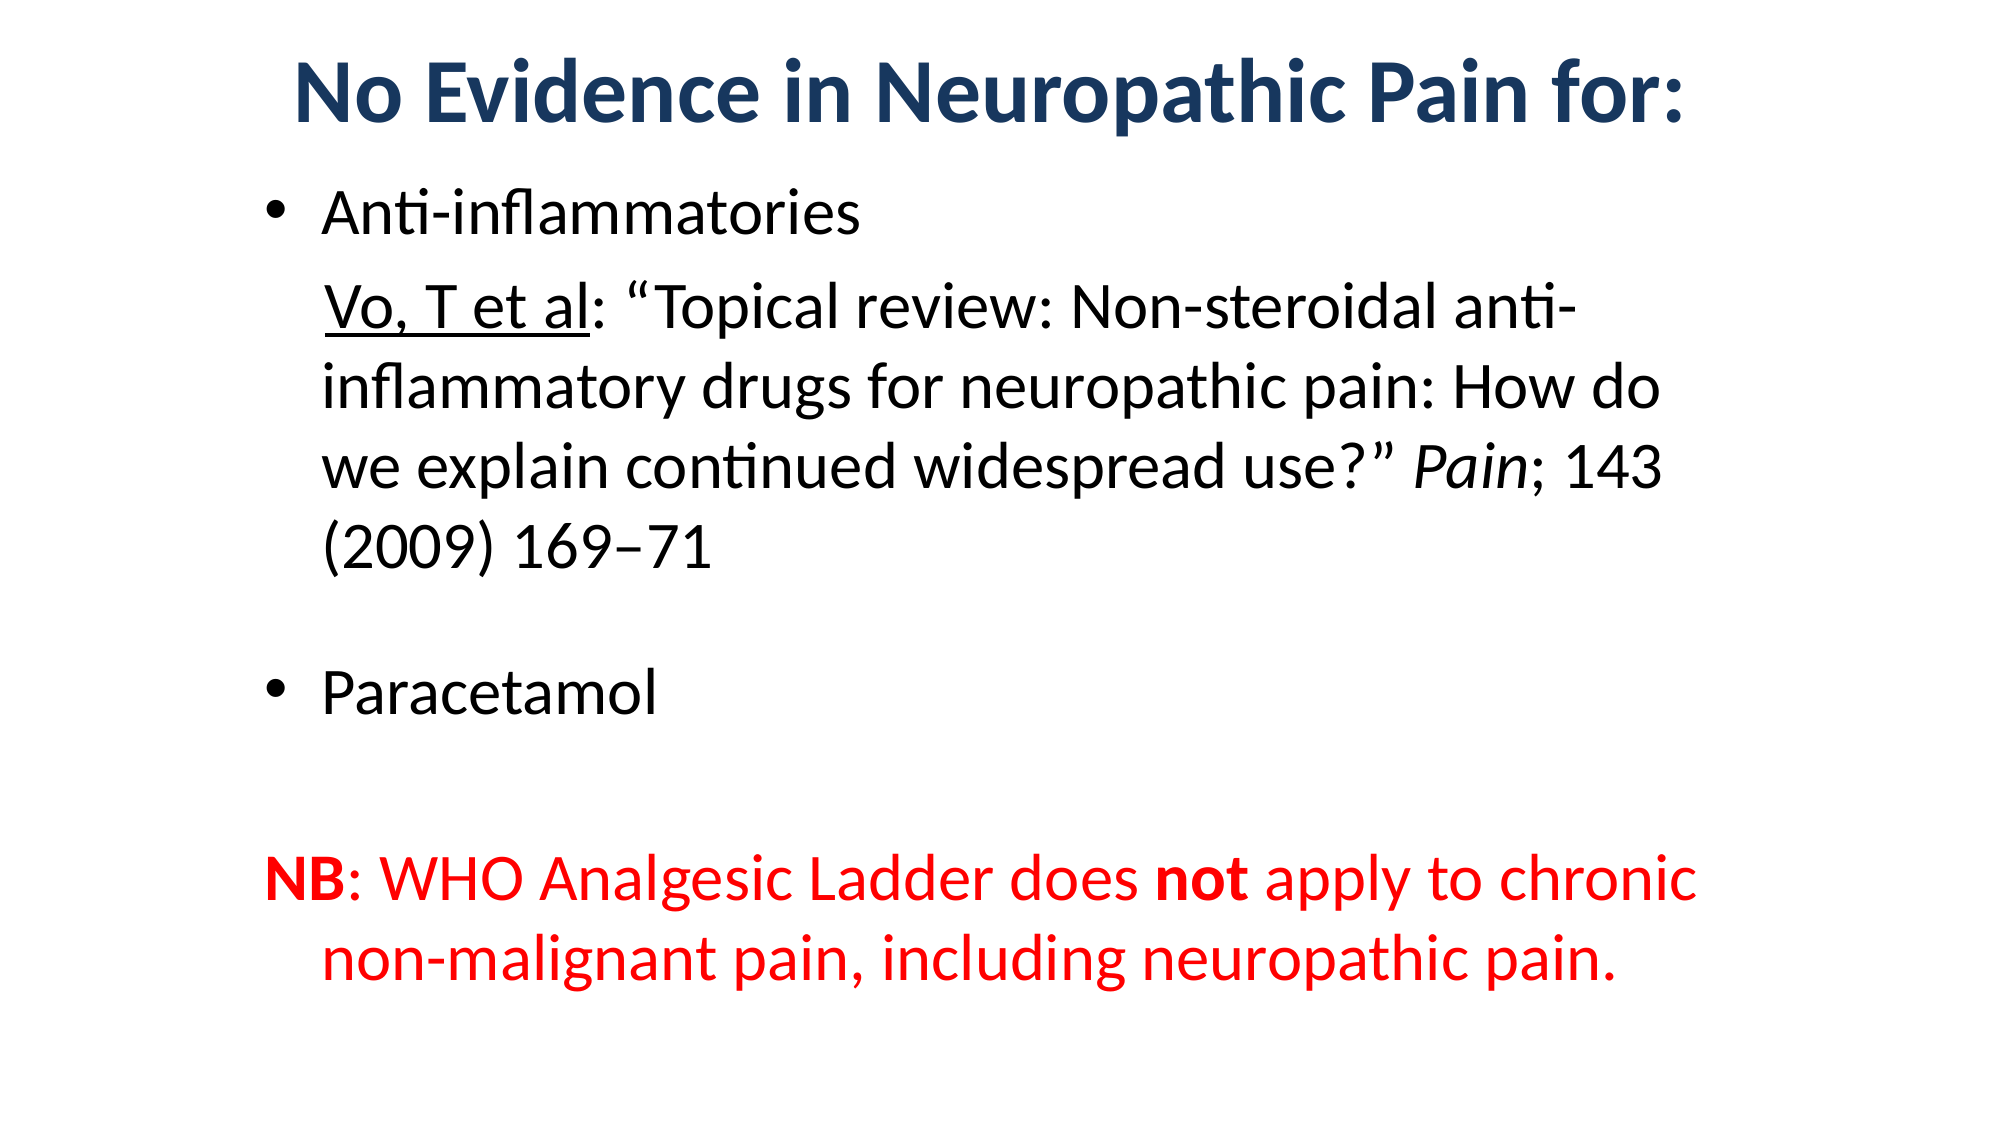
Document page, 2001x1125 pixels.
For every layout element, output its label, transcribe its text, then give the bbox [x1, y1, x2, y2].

title No Evidence in Neuropathic Pain for: [249, 0, 1733, 160]
list Anti-inflammatories Vo, T et al: “Topical review: Non-steroidal anti-inflammatory drugs for neuropathic pain: How do we explain continued widespread use?” Pain; 143 (2009) 169–71 Paracetamol NB: WHO Analgesic Ladder does not apply to chronic non-malignant pain, including neuropathic pain. [249, 160, 1750, 1125]
